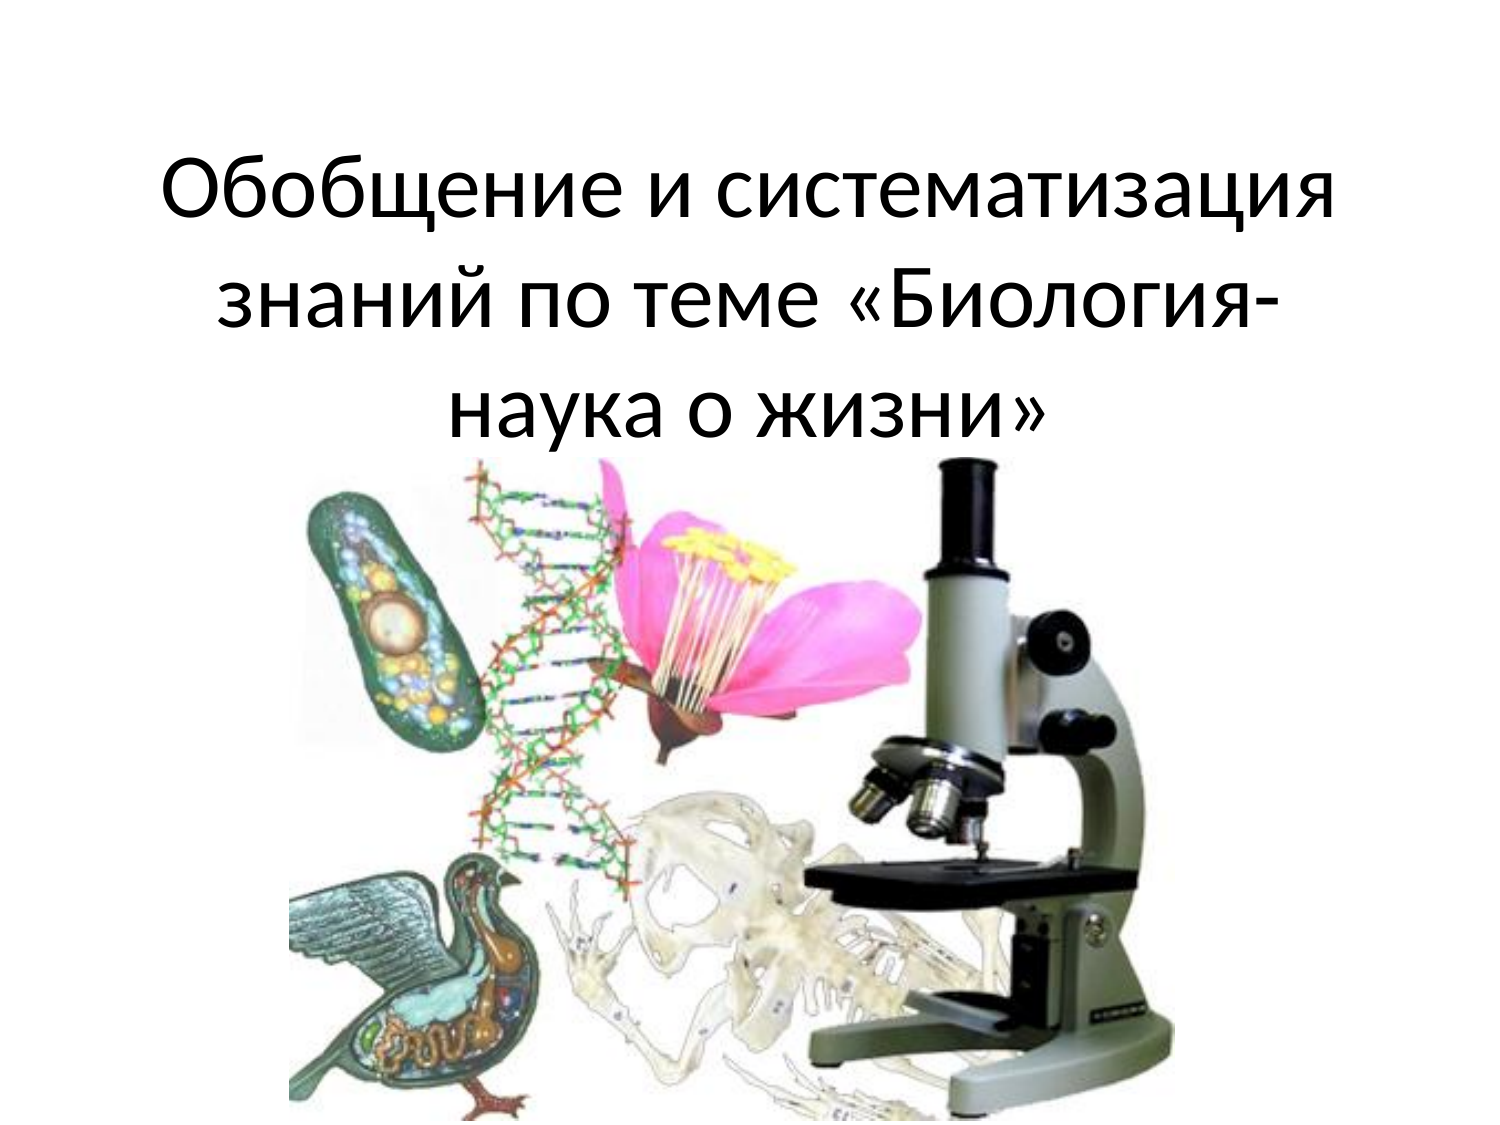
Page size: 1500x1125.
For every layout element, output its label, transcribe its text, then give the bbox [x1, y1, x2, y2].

picture [288, 457, 1175, 1122]
title Обобщение и систематизация знаний по теме «Биология-наука о жизни» [112, 101, 1388, 591]
